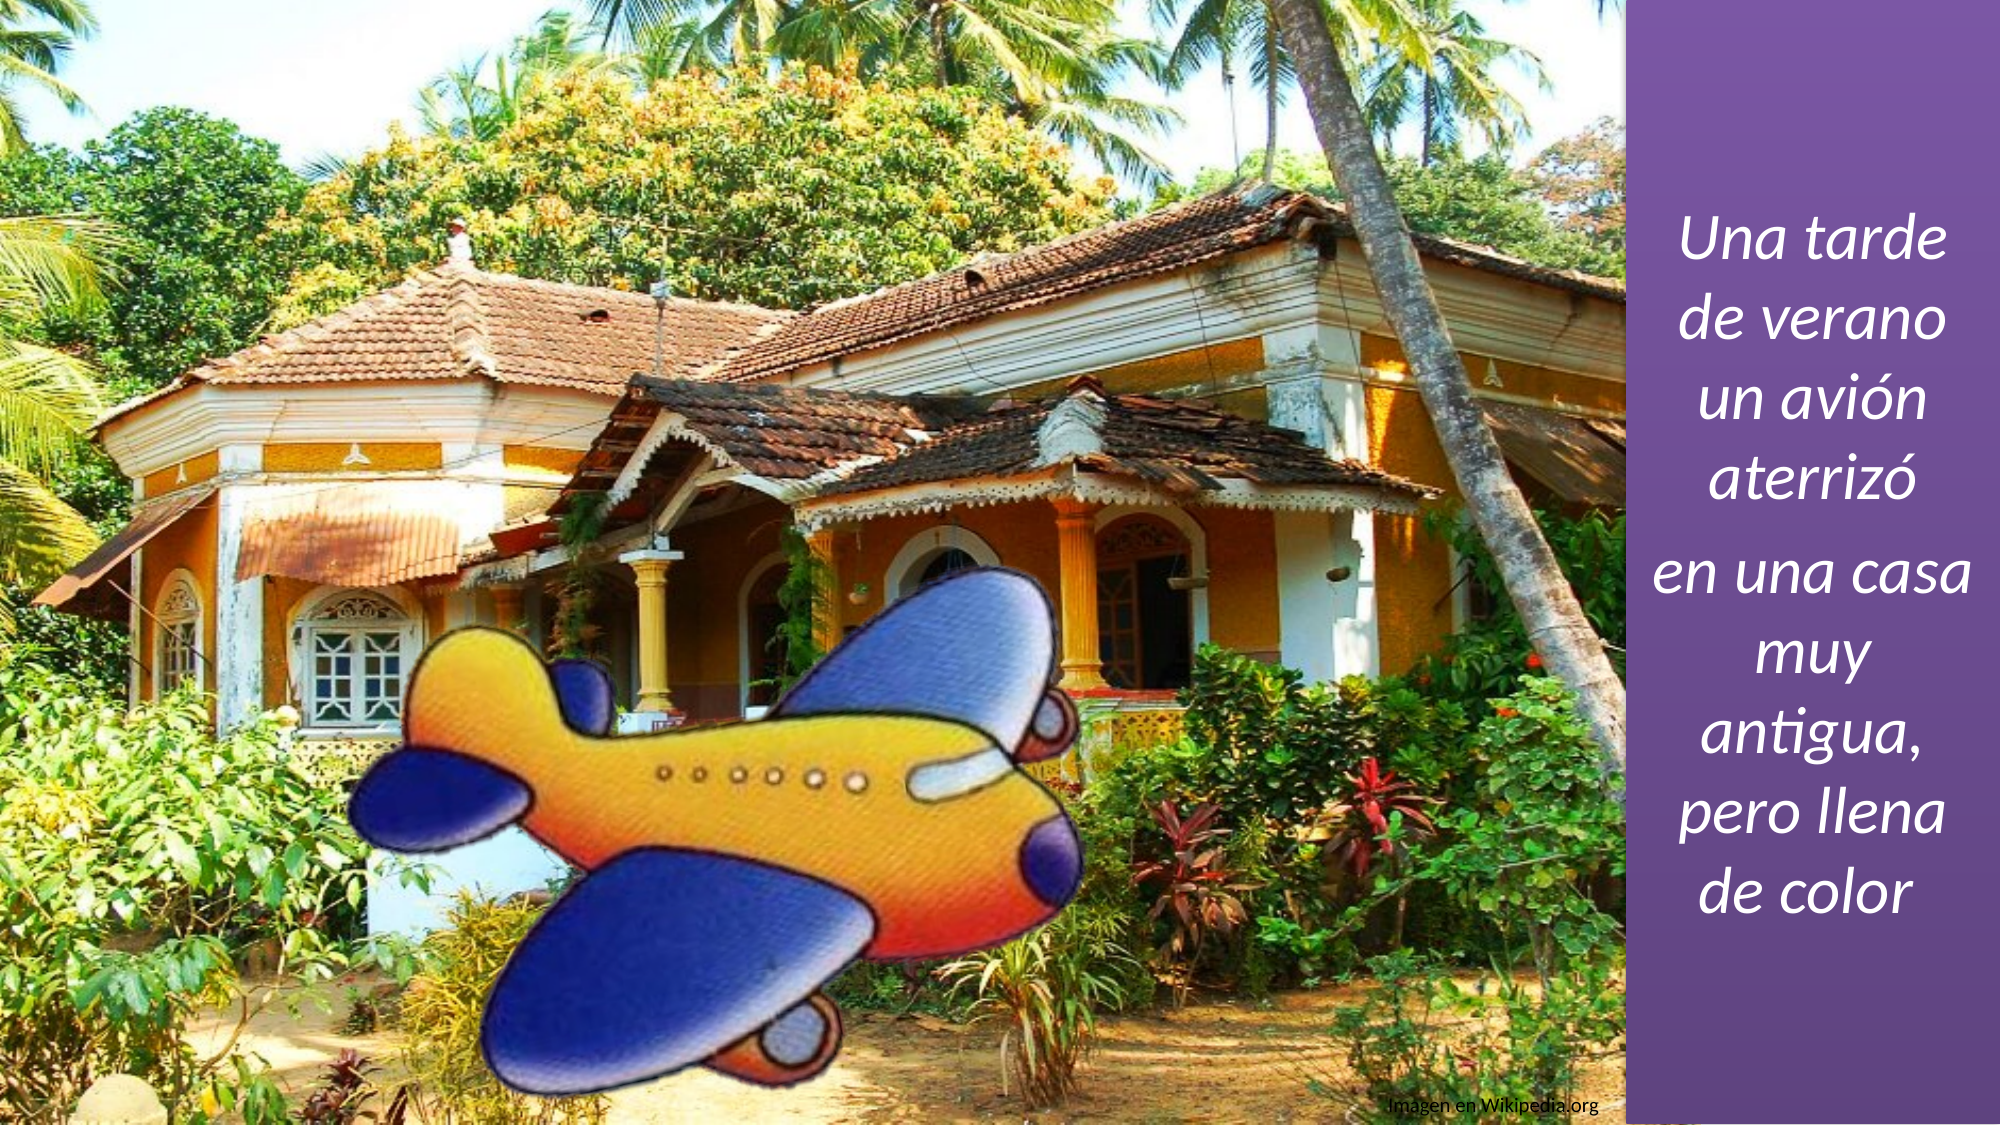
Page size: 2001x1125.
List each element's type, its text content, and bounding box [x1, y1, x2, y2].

picture [0, 0, 1702, 1125]
list Una tarde de verano un avión aterrizó en una casa muy antigua, pero llena de color [1704, 0, 2000, 1124]
